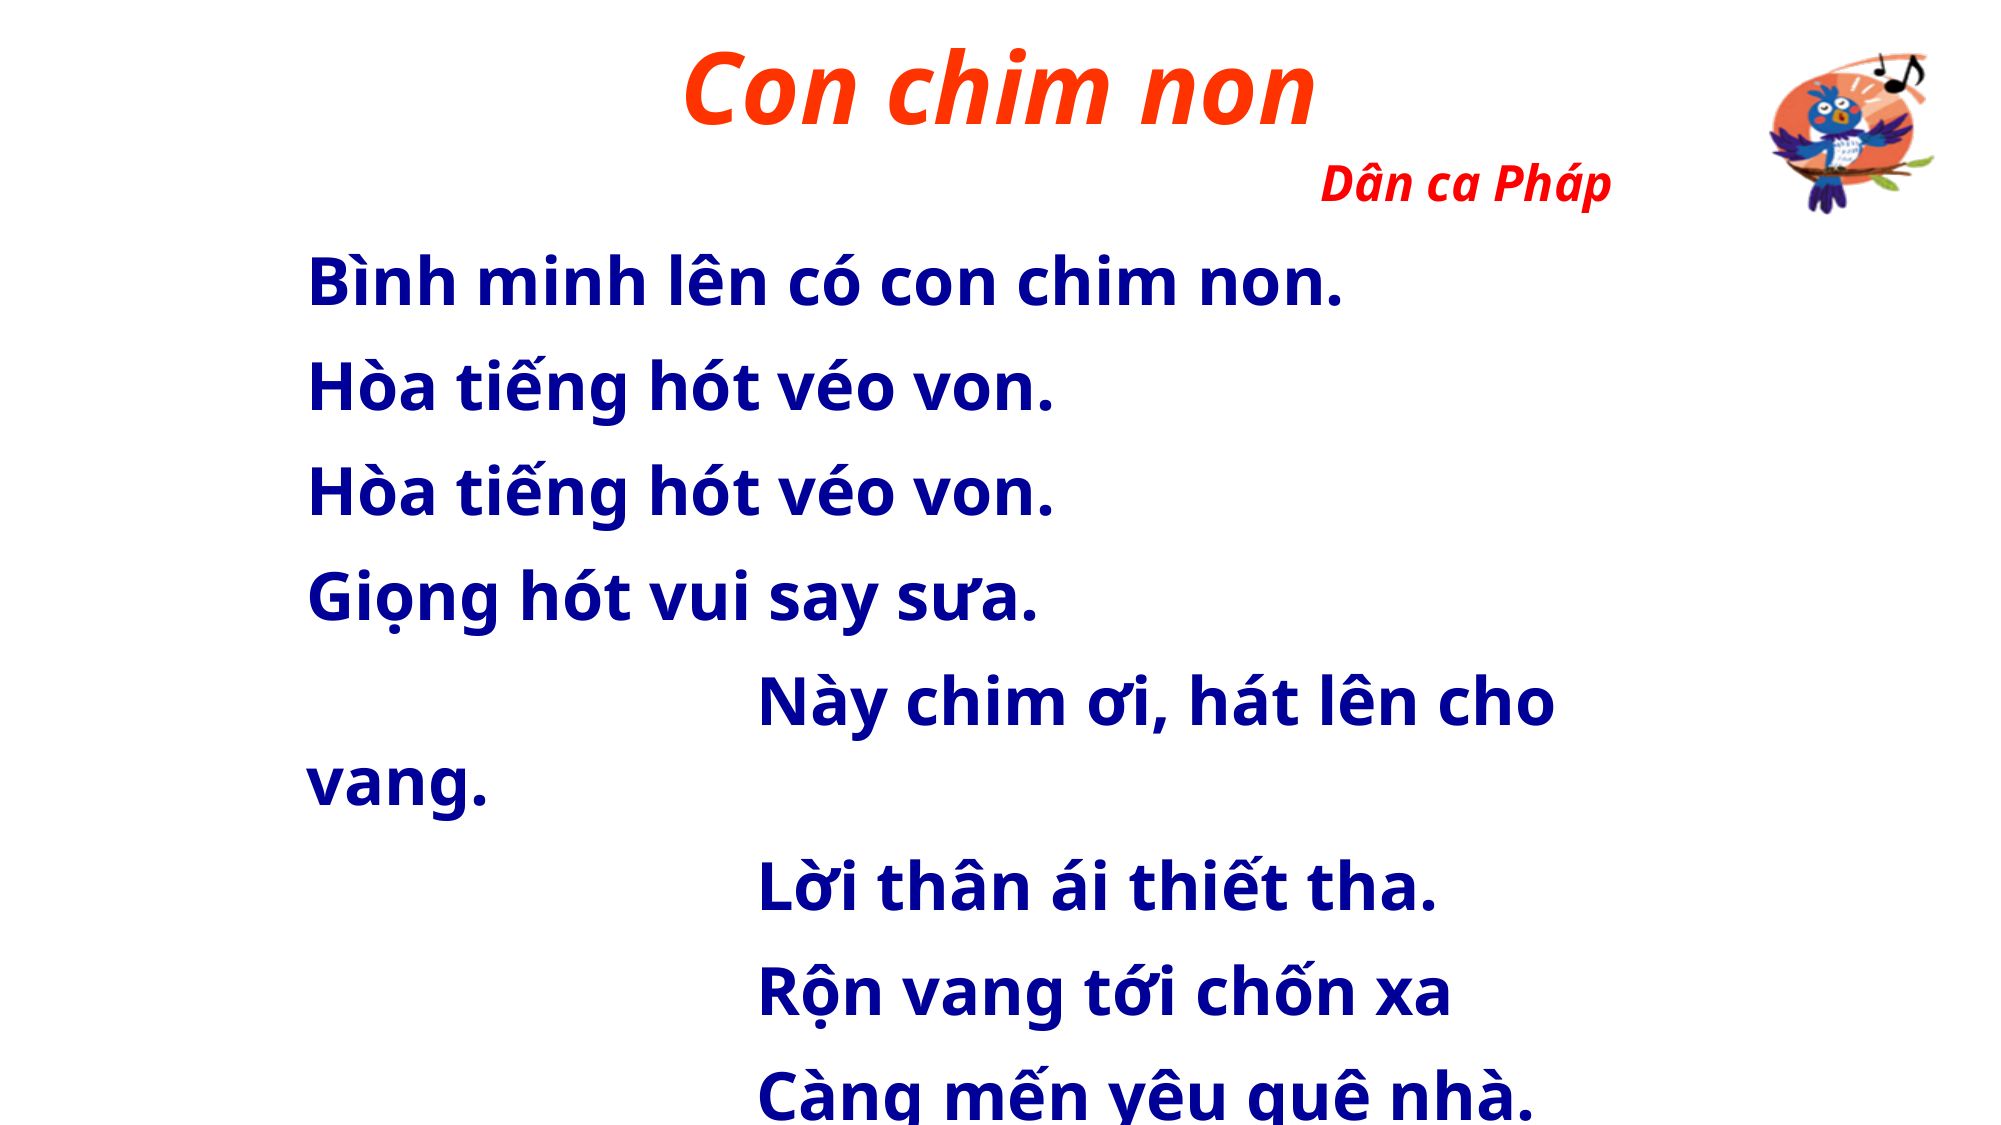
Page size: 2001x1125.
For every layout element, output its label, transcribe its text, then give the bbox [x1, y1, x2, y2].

text_box Con chim non [680, 33, 1320, 152]
picture [1762, 44, 1938, 226]
text_box Dân ca Pháp [1320, 119, 1614, 219]
text_box Bình minh lên có con chim non. Hòa tiếng hót véo von. Hòa tiếng hót véo von. Giọng hót vui say sưa. Này chim ơi, hát lên cho vang. Lời thân ái thiết tha. Rộn vang tới chốn xa Càng mến yêu quê nhà. [306, 238, 1694, 1125]
